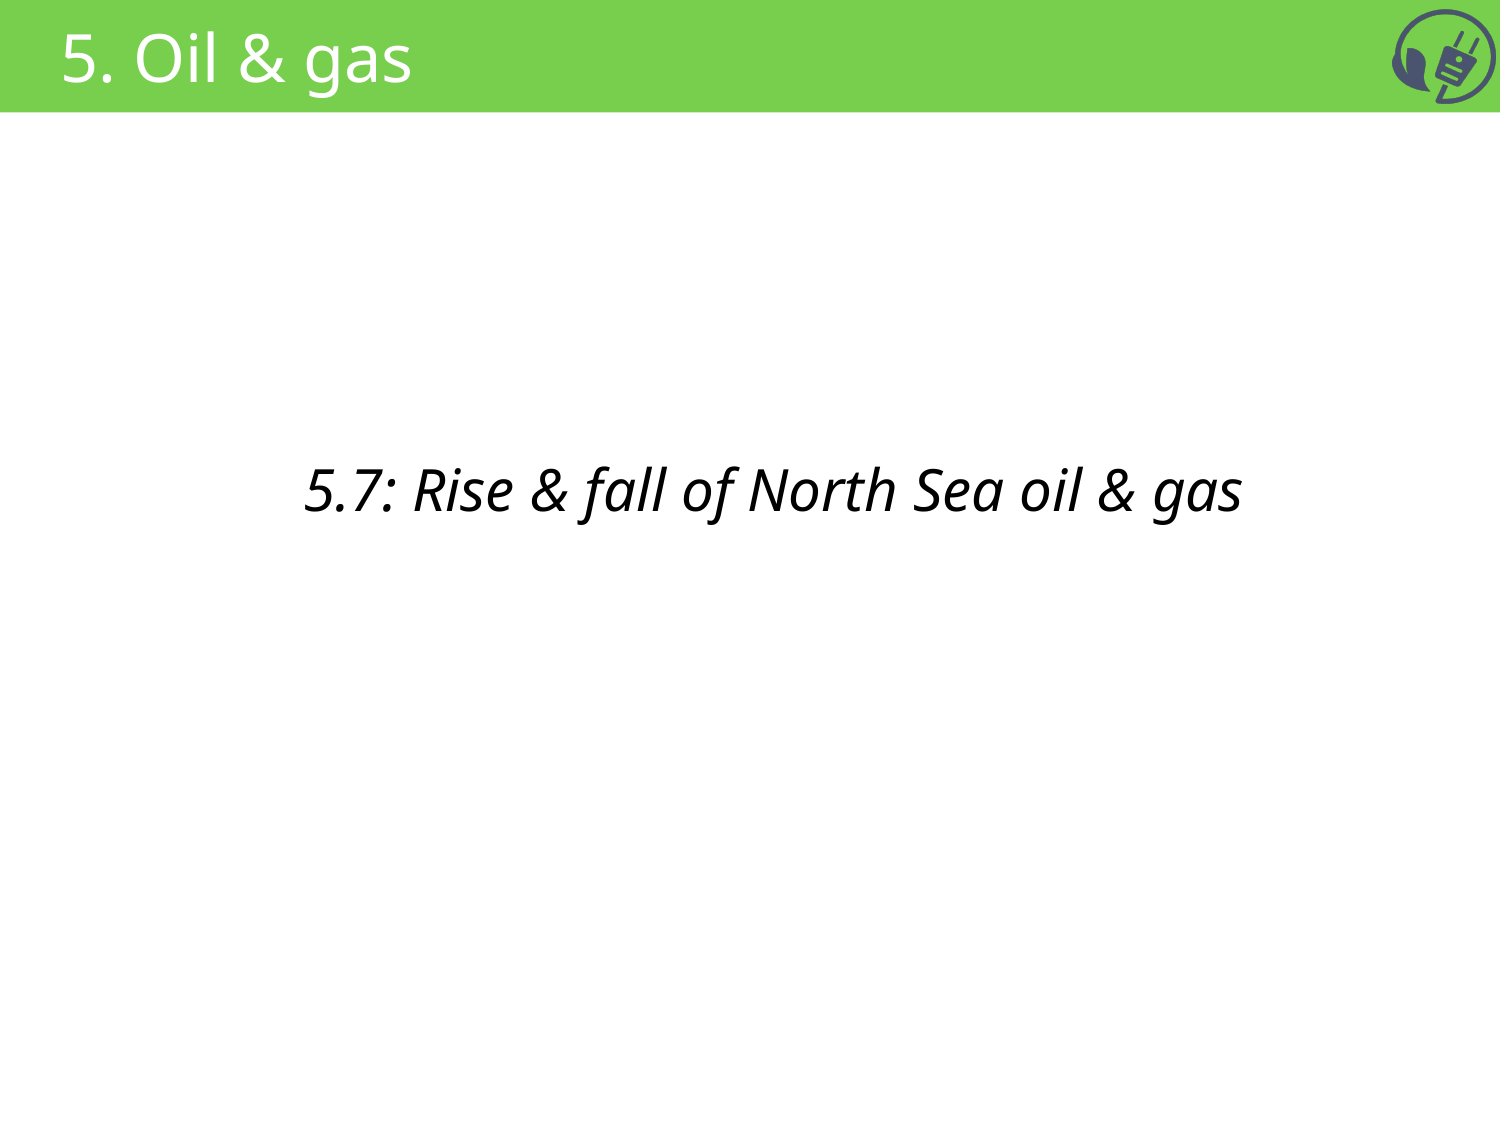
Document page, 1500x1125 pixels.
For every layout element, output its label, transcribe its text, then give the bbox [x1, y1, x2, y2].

text_box 5.7: Rise & fall of North Sea oil & gas [37, 446, 1436, 531]
picture [1392, 8, 1496, 105]
text_box 5. Oil & gas [45, 8, 430, 103]
text_box [0, 0, 1500, 113]
